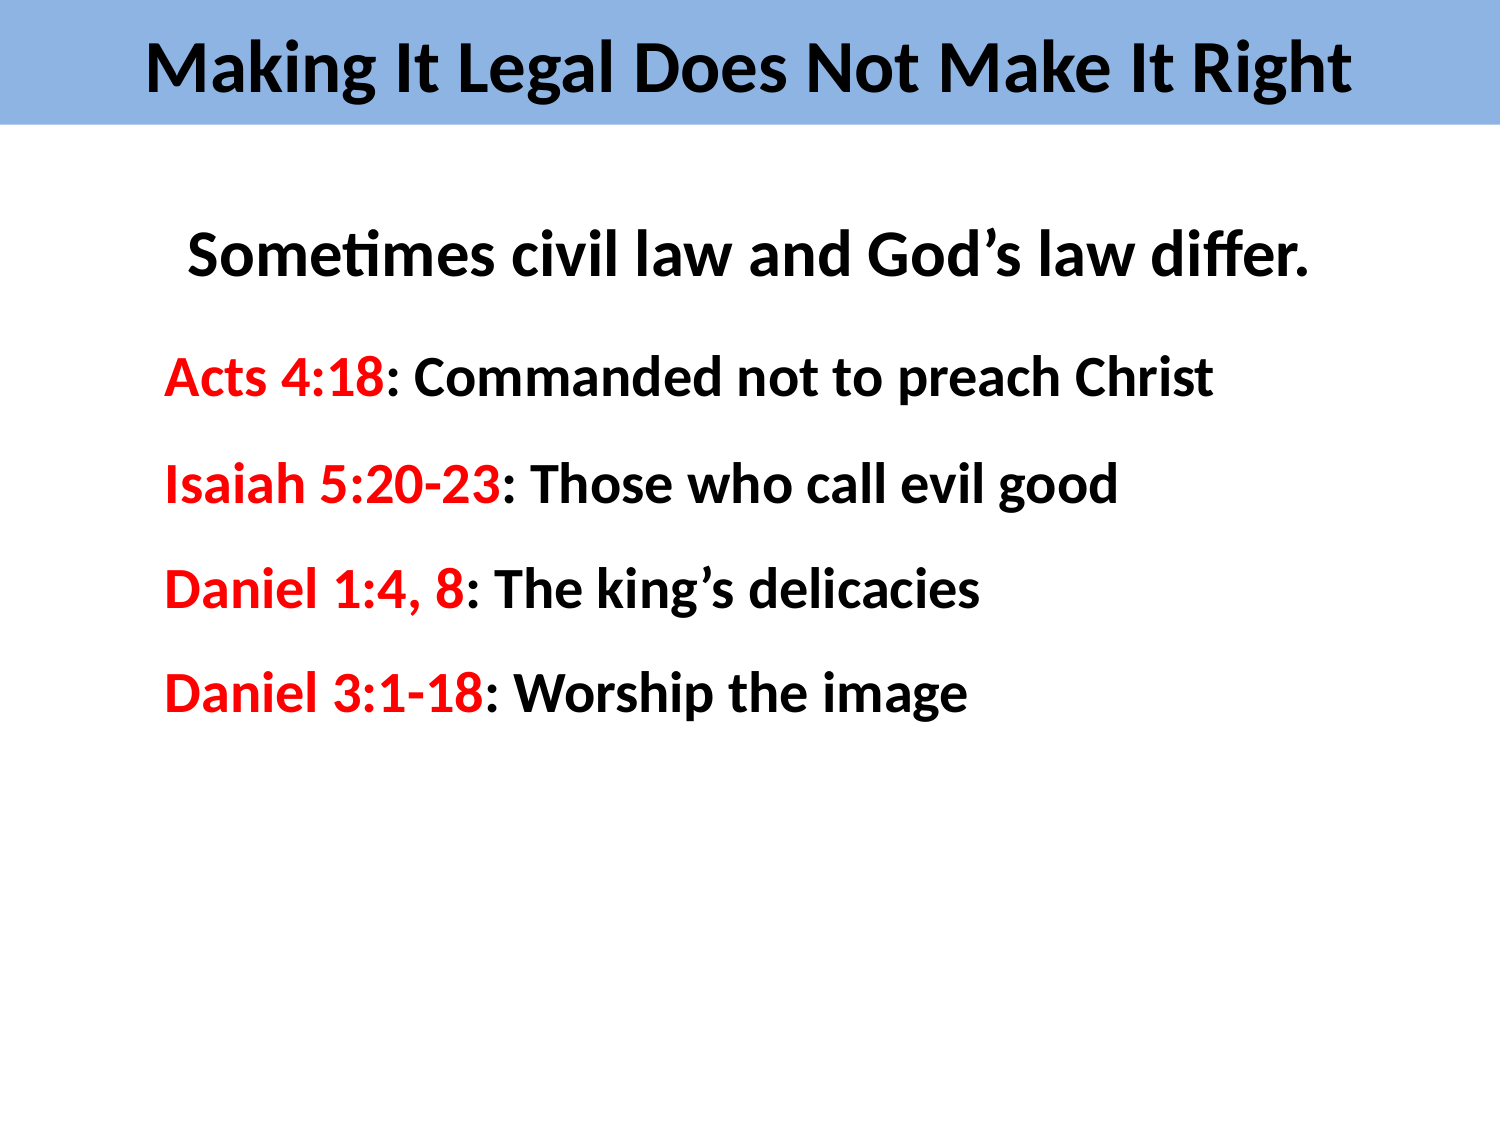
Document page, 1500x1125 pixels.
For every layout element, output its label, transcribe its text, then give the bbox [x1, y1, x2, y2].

text_box Making It Legal Does Not Make It Right [0, 0, 1500, 125]
text_box Sometimes civil law and God’s law differ. Acts 4:18: Commanded not to preach Christ Isaiah 5:20-23: Those who call evil good Daniel 1:4, 8: The king’s delicacies Daniel 3:1-18: Worship the image [0, 162, 1500, 732]
